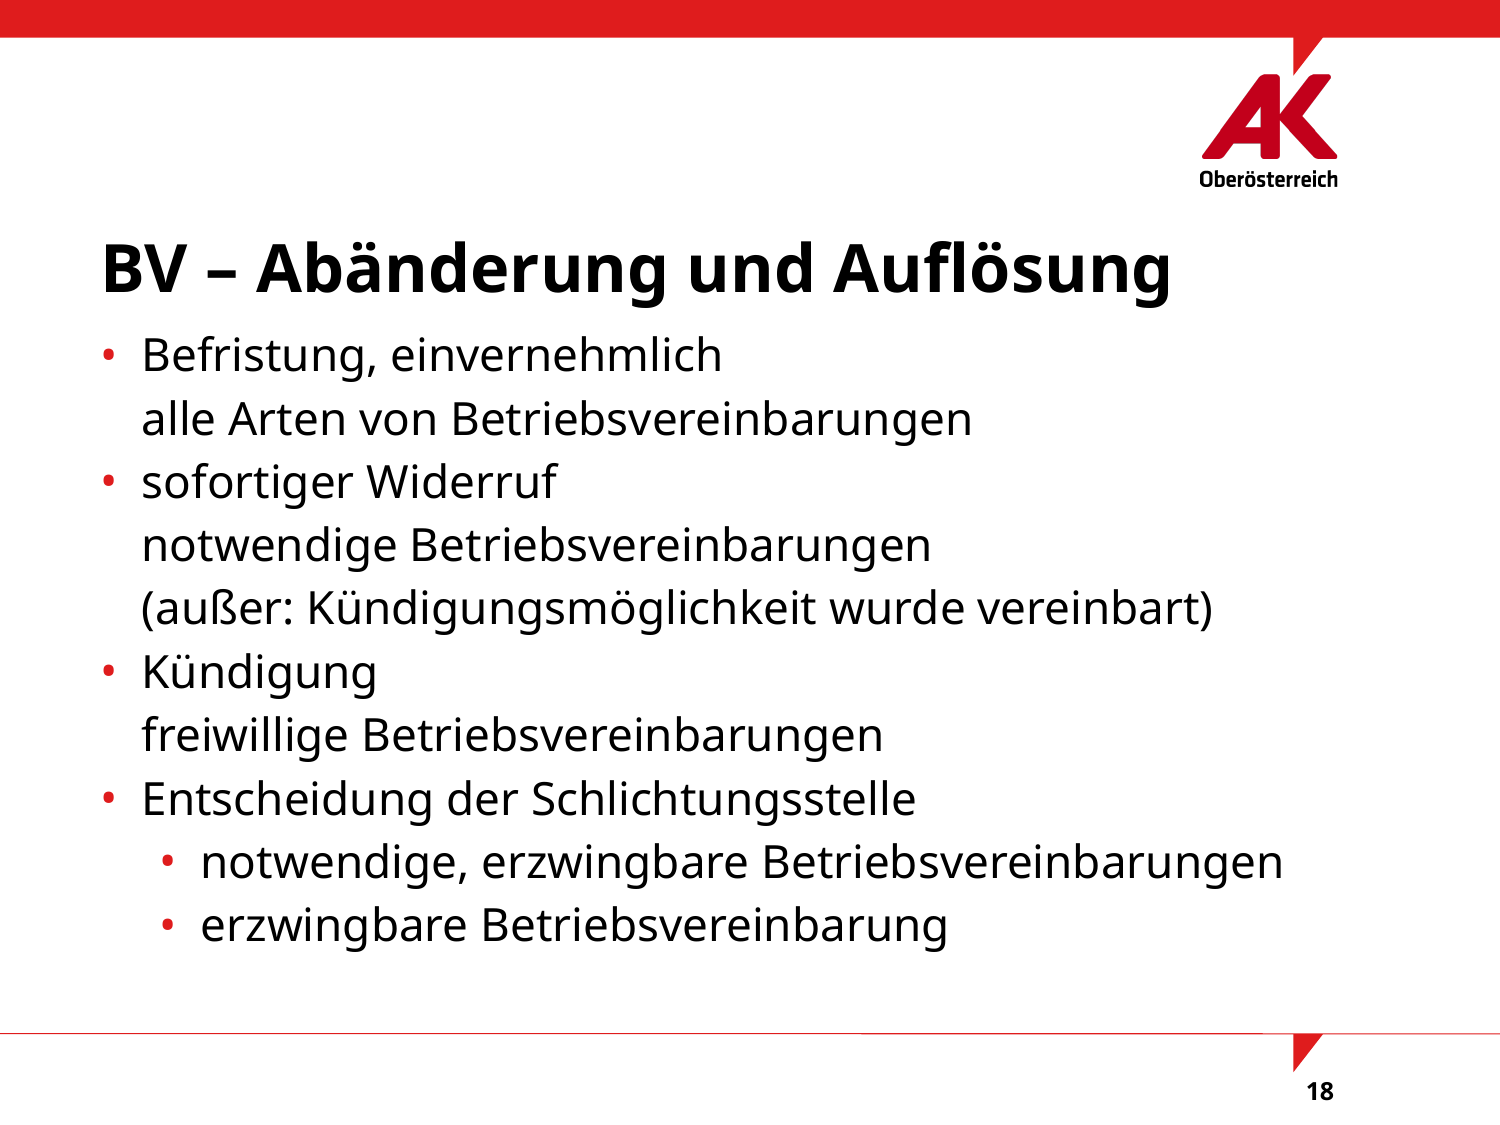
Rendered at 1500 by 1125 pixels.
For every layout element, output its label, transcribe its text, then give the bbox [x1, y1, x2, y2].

list BV – Abänderung und Auflösung [100, 226, 1402, 297]
picture [1200, 74, 1338, 187]
list Befristung, einvernehmlich alle Arten von Betriebsvereinbarungen sofortiger Widerruf notwendige Betriebsvereinbarungen (außer: Kündigungsmöglichkeit wurde vereinbart) Kündigung freiwillige Betriebsvereinbarungen Entscheidung der Schlichtungsstelle notwendige, erzwingbare Betriebsvereinbarungen erzwingbare Betriebsvereinbarung [100, 325, 1400, 977]
